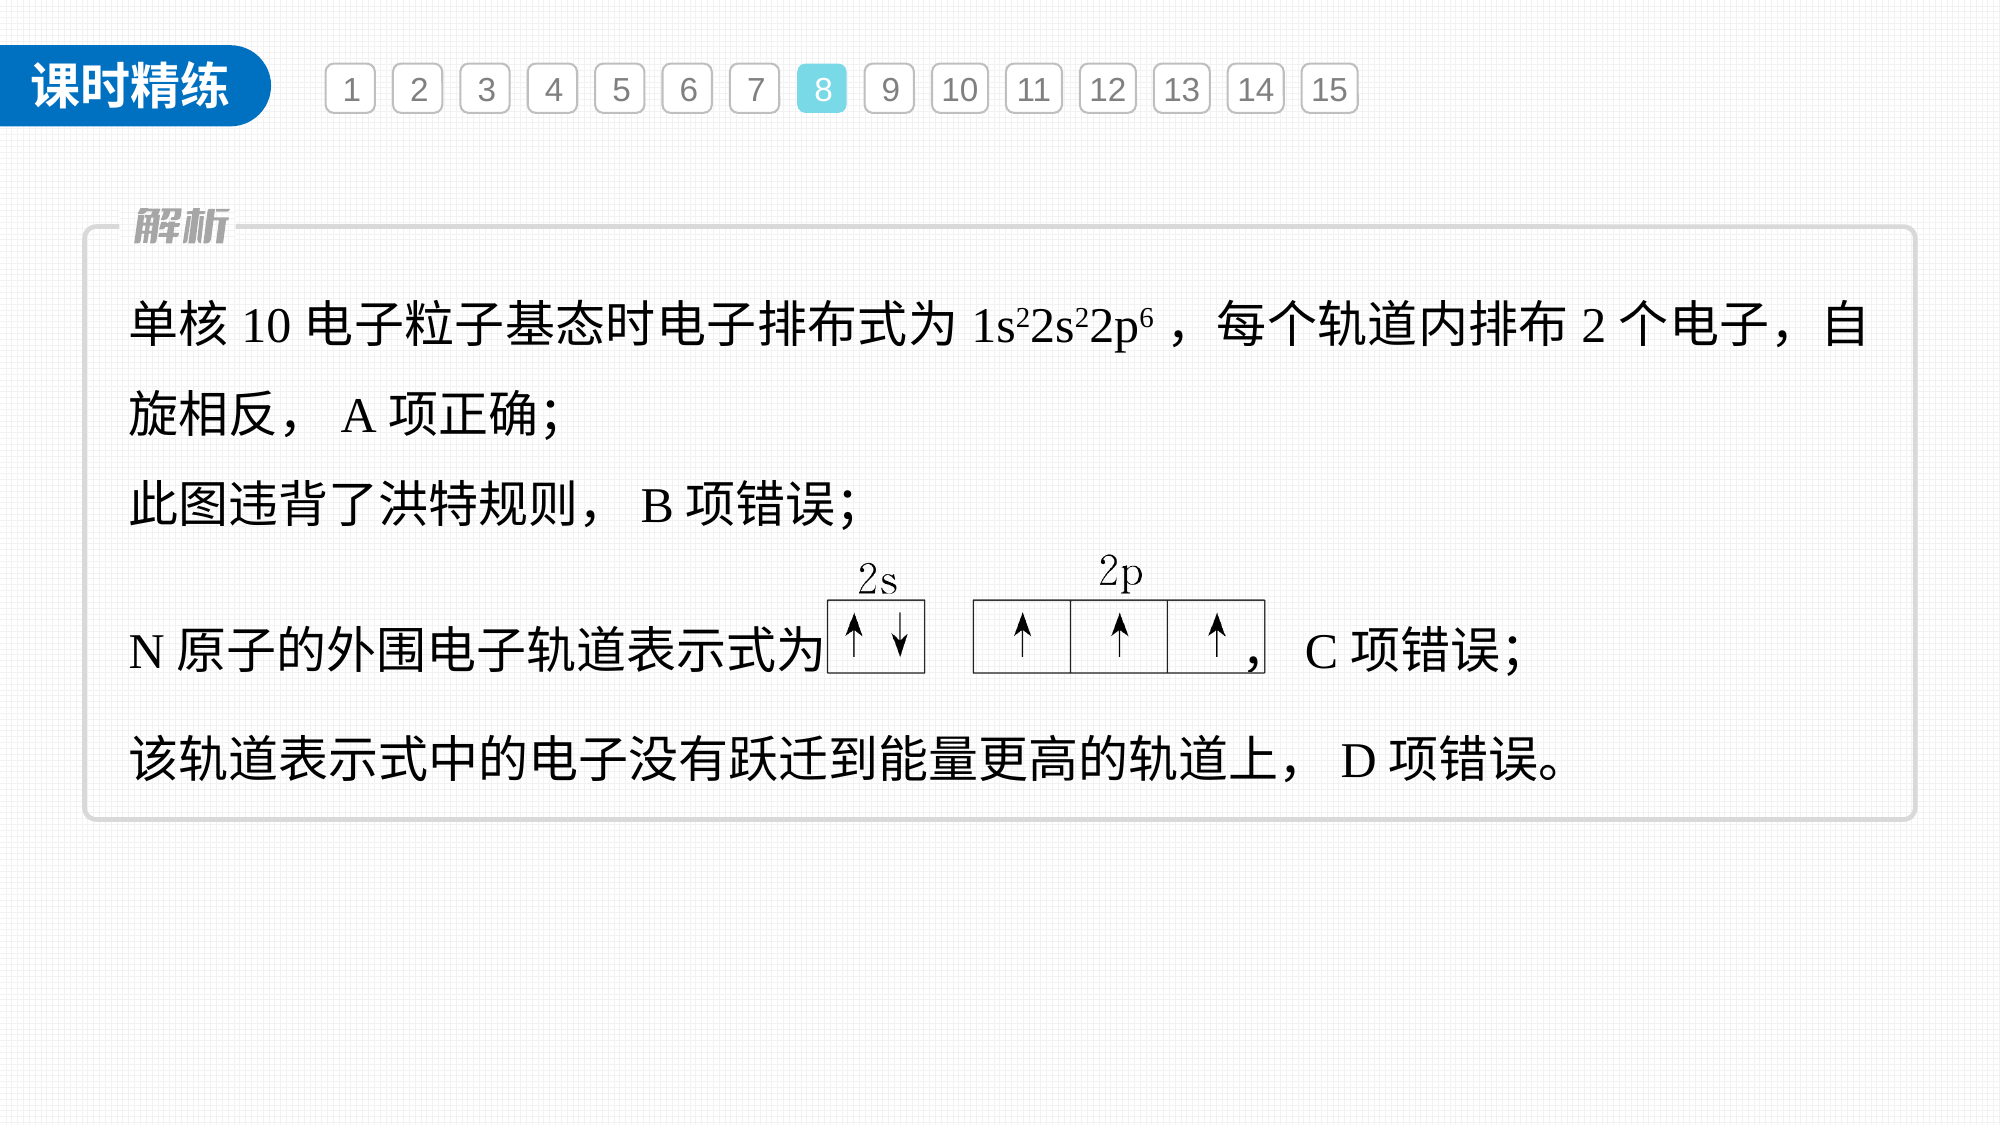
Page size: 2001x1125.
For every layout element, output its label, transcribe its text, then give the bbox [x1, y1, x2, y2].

text_box 12 [1078, 62, 1138, 114]
text_box 11 [1004, 62, 1064, 114]
text_box 8 [796, 62, 848, 114]
text_box 7 [728, 62, 781, 114]
text_box 1 [324, 62, 376, 114]
text_box 4 [526, 62, 579, 114]
text_box 5 [594, 62, 646, 114]
picture [822, 550, 1269, 676]
text_box 9 [863, 62, 916, 114]
text_box 13 [1152, 62, 1211, 114]
text_box 3 [459, 62, 511, 114]
text_box 2 [391, 62, 444, 114]
text_box 15 [1300, 62, 1359, 114]
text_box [84, 208, 1916, 820]
text_box 6 [661, 62, 713, 114]
text_box 10 [930, 62, 990, 114]
text_box 14 [1226, 62, 1285, 114]
